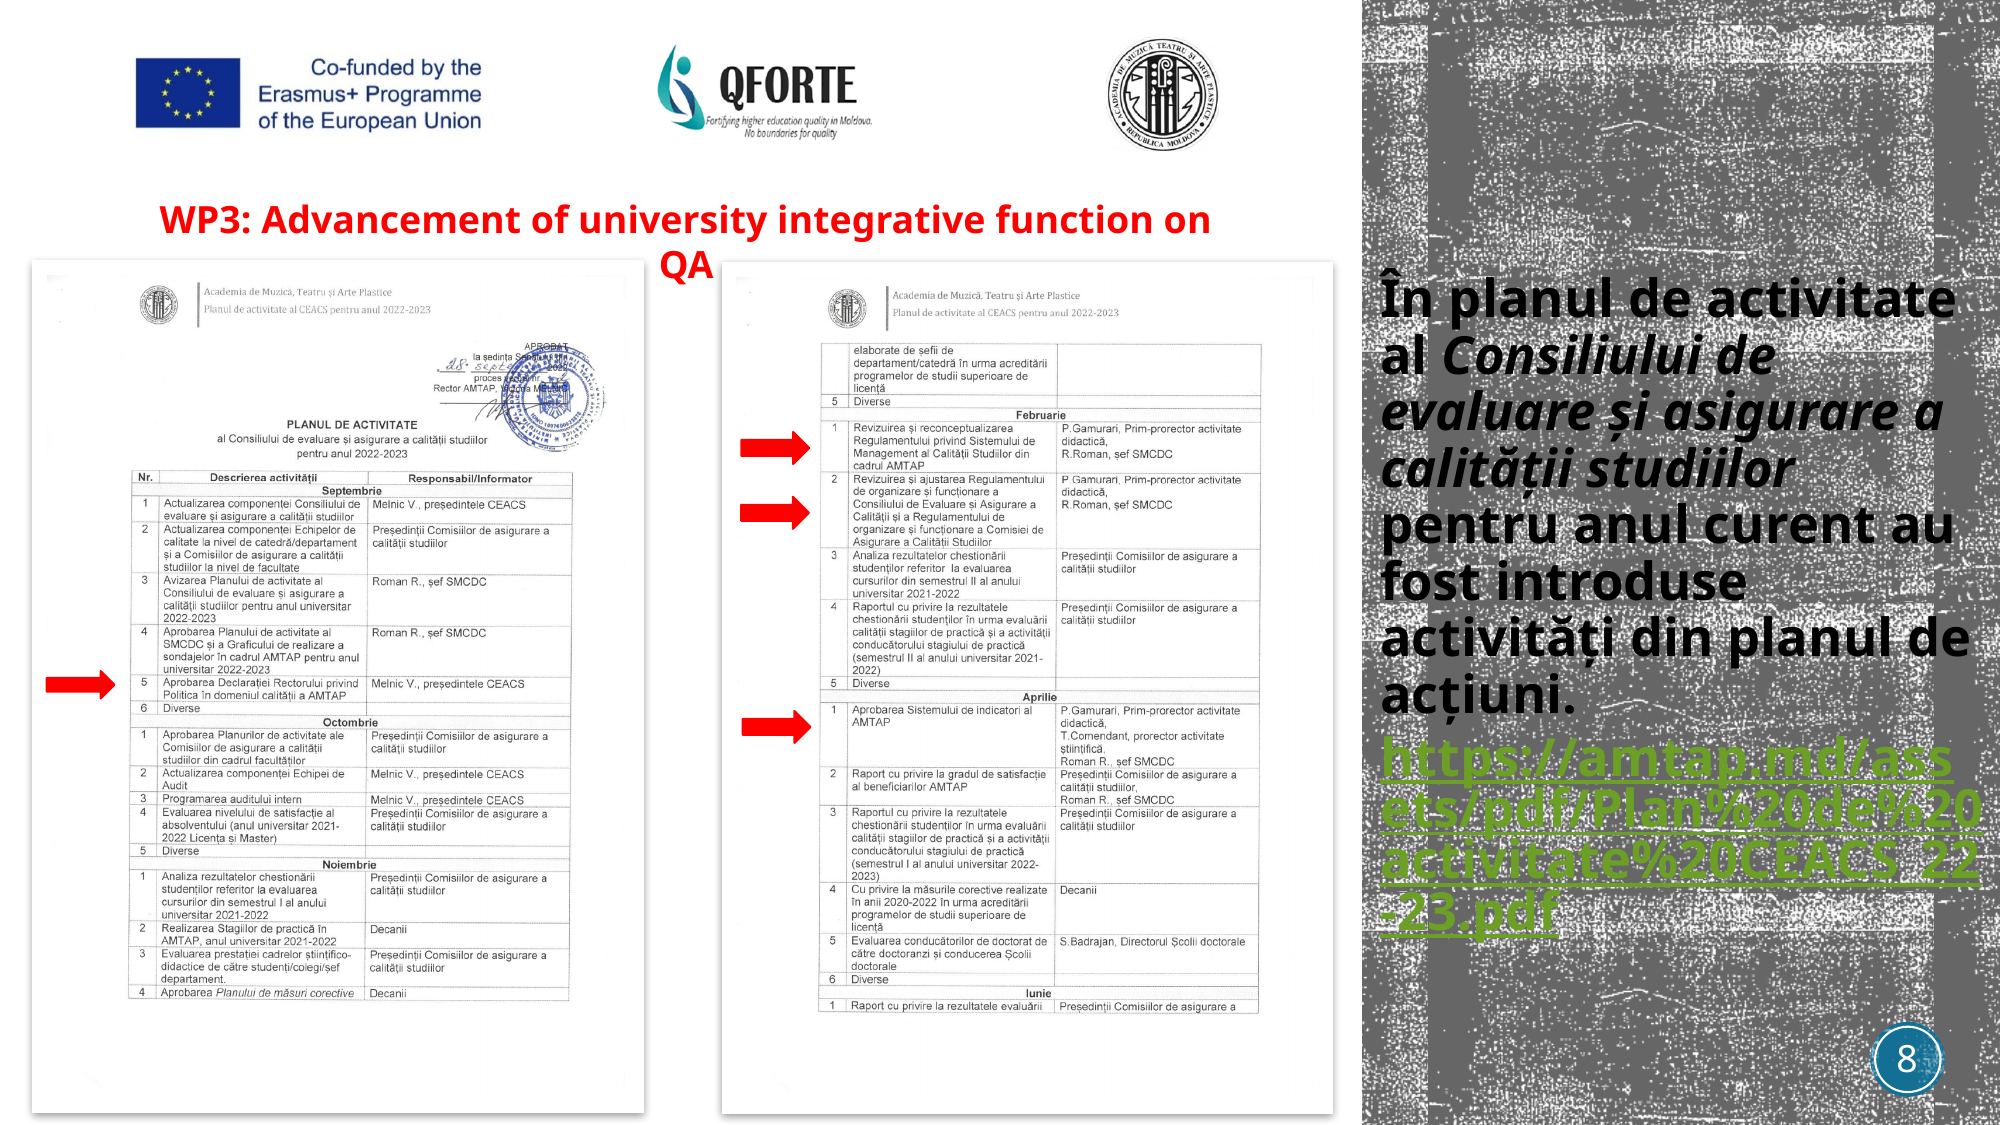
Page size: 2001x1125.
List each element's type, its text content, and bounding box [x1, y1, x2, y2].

text_box WP3: Advancement of university integrative function on QA [135, 188, 1237, 294]
picture [1106, 37, 1219, 151]
title În planul de activitate al Consiliului de evaluare și asigurare a calității studiilor pentru anul curent au fost introduse activități din planul de acțiuni. https://amtap.md/assets/pdf/Plan%20de%20activitate%20CEACS_22-23.pdf [1365, 264, 2000, 1002]
picture [569, 36, 954, 147]
picture [114, 38, 499, 148]
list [48, 277, 629, 1098]
picture [736, 277, 1319, 1100]
text_box 8 [1864, 1028, 1950, 1088]
picture [47, 275, 629, 676]
